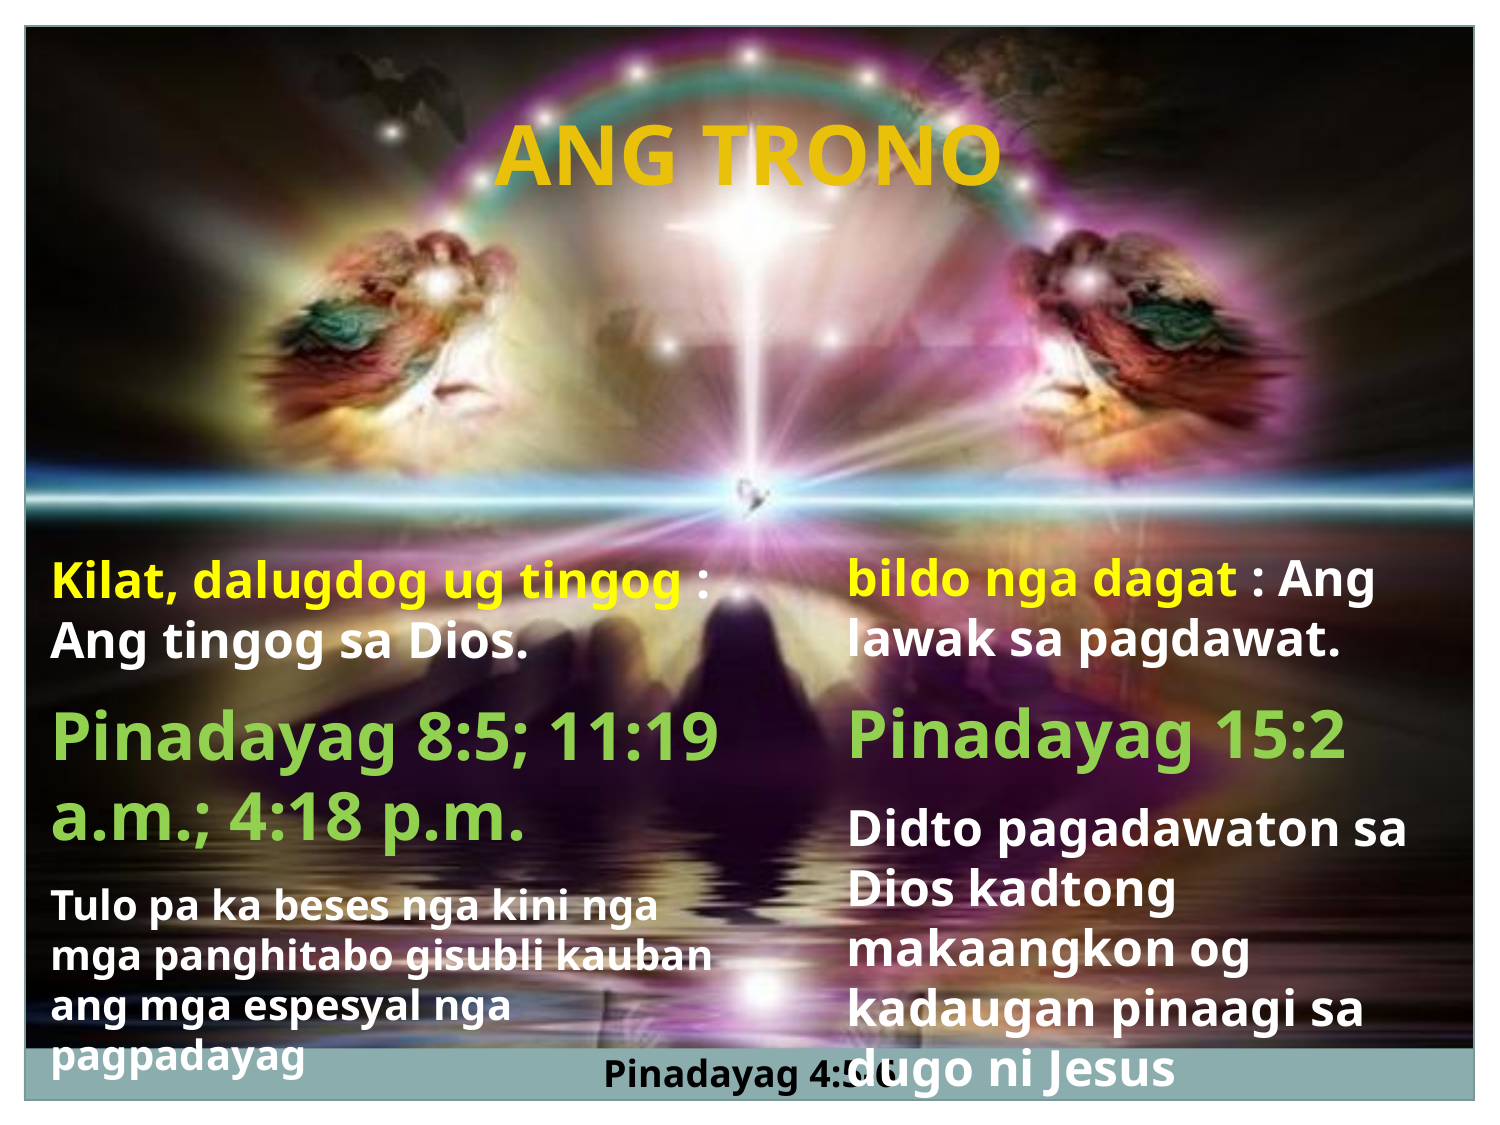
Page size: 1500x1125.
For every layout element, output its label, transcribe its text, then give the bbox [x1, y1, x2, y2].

picture [26, 27, 1473, 1048]
text_box Kilat, dalugdog ug tingog : Ang tingog sa Dios. Pinadayag 8:5; 11:19 a.m.; 4:18 p.m. Tulo pa ka beses nga kini nga mga panghitabo gisubli kauban ang mga espesyal nga pagpadayag [35, 541, 762, 1087]
text_box ANG TRONO [479, 94, 1021, 210]
text_box Pinadayag 4:5-6 [588, 1042, 832, 1103]
text_box bildo nga dagat : Ang lawak sa pagdawat. Pinadayag 15:2 Didto pagadawaton sa Dios kadtong makaangkon og kadaugan pinaagi sa dugo ni Jesus [832, 538, 1454, 1125]
